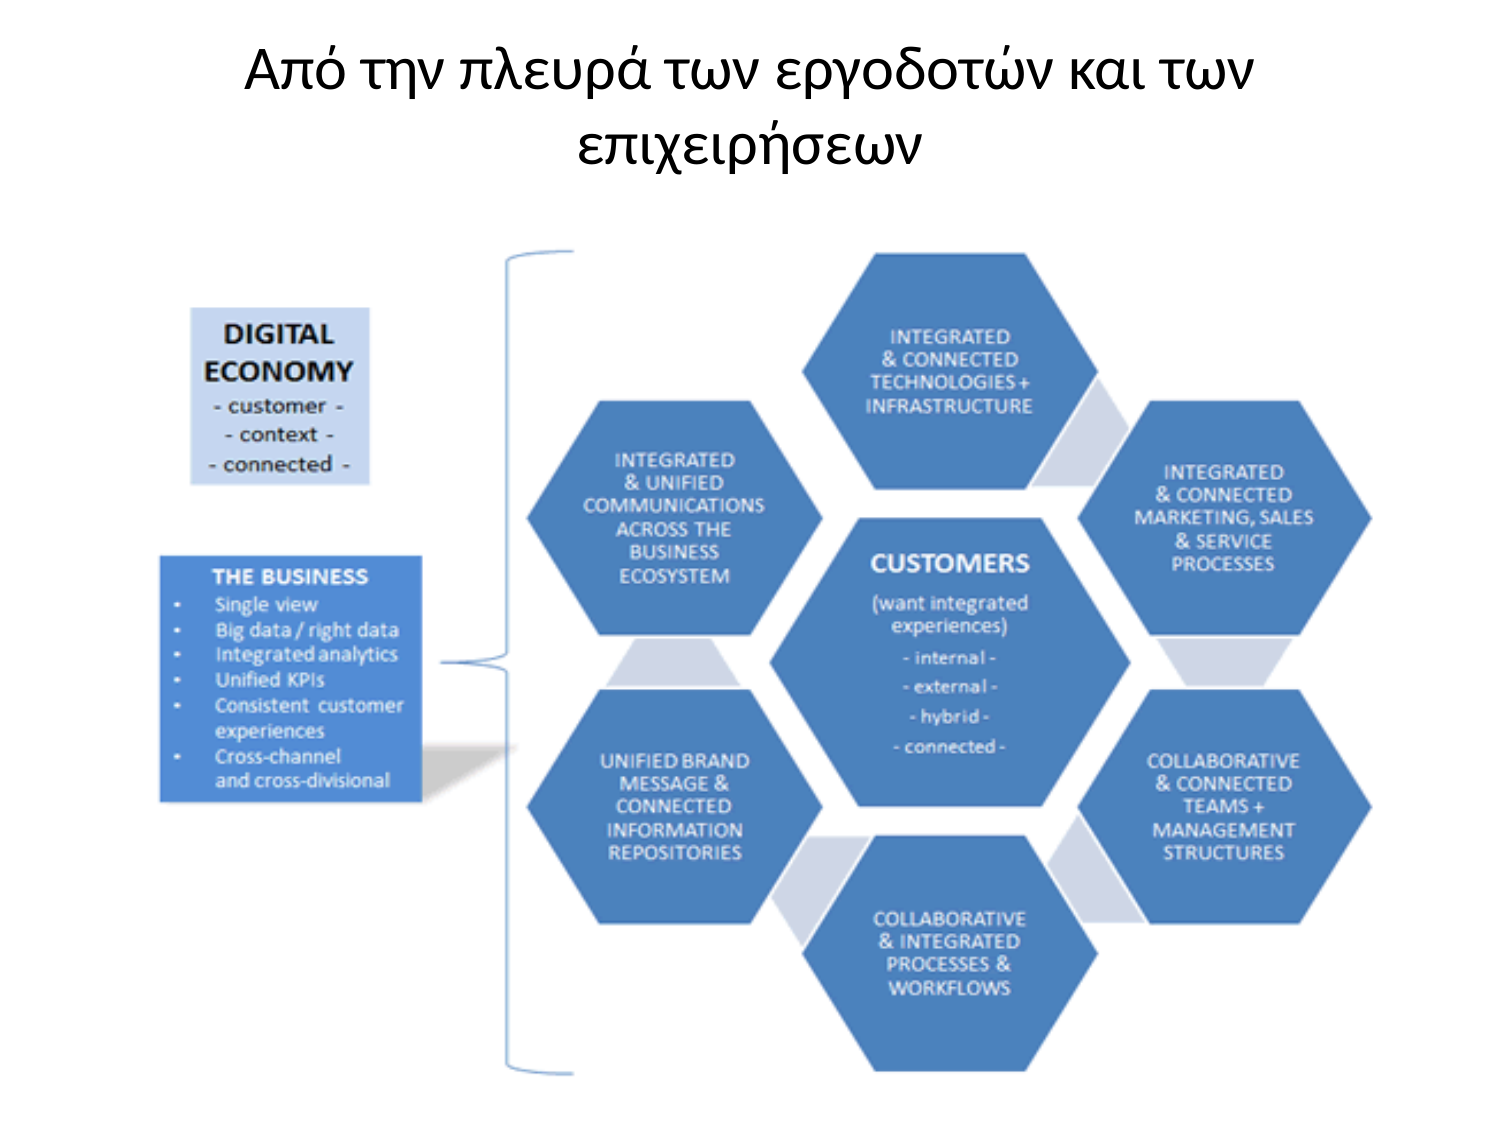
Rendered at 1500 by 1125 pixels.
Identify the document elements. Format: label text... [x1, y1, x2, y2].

picture [147, 219, 1412, 1107]
title Από την πλευρά των εργοδοτών και των επιχειρήσεων [75, 19, 1425, 185]
